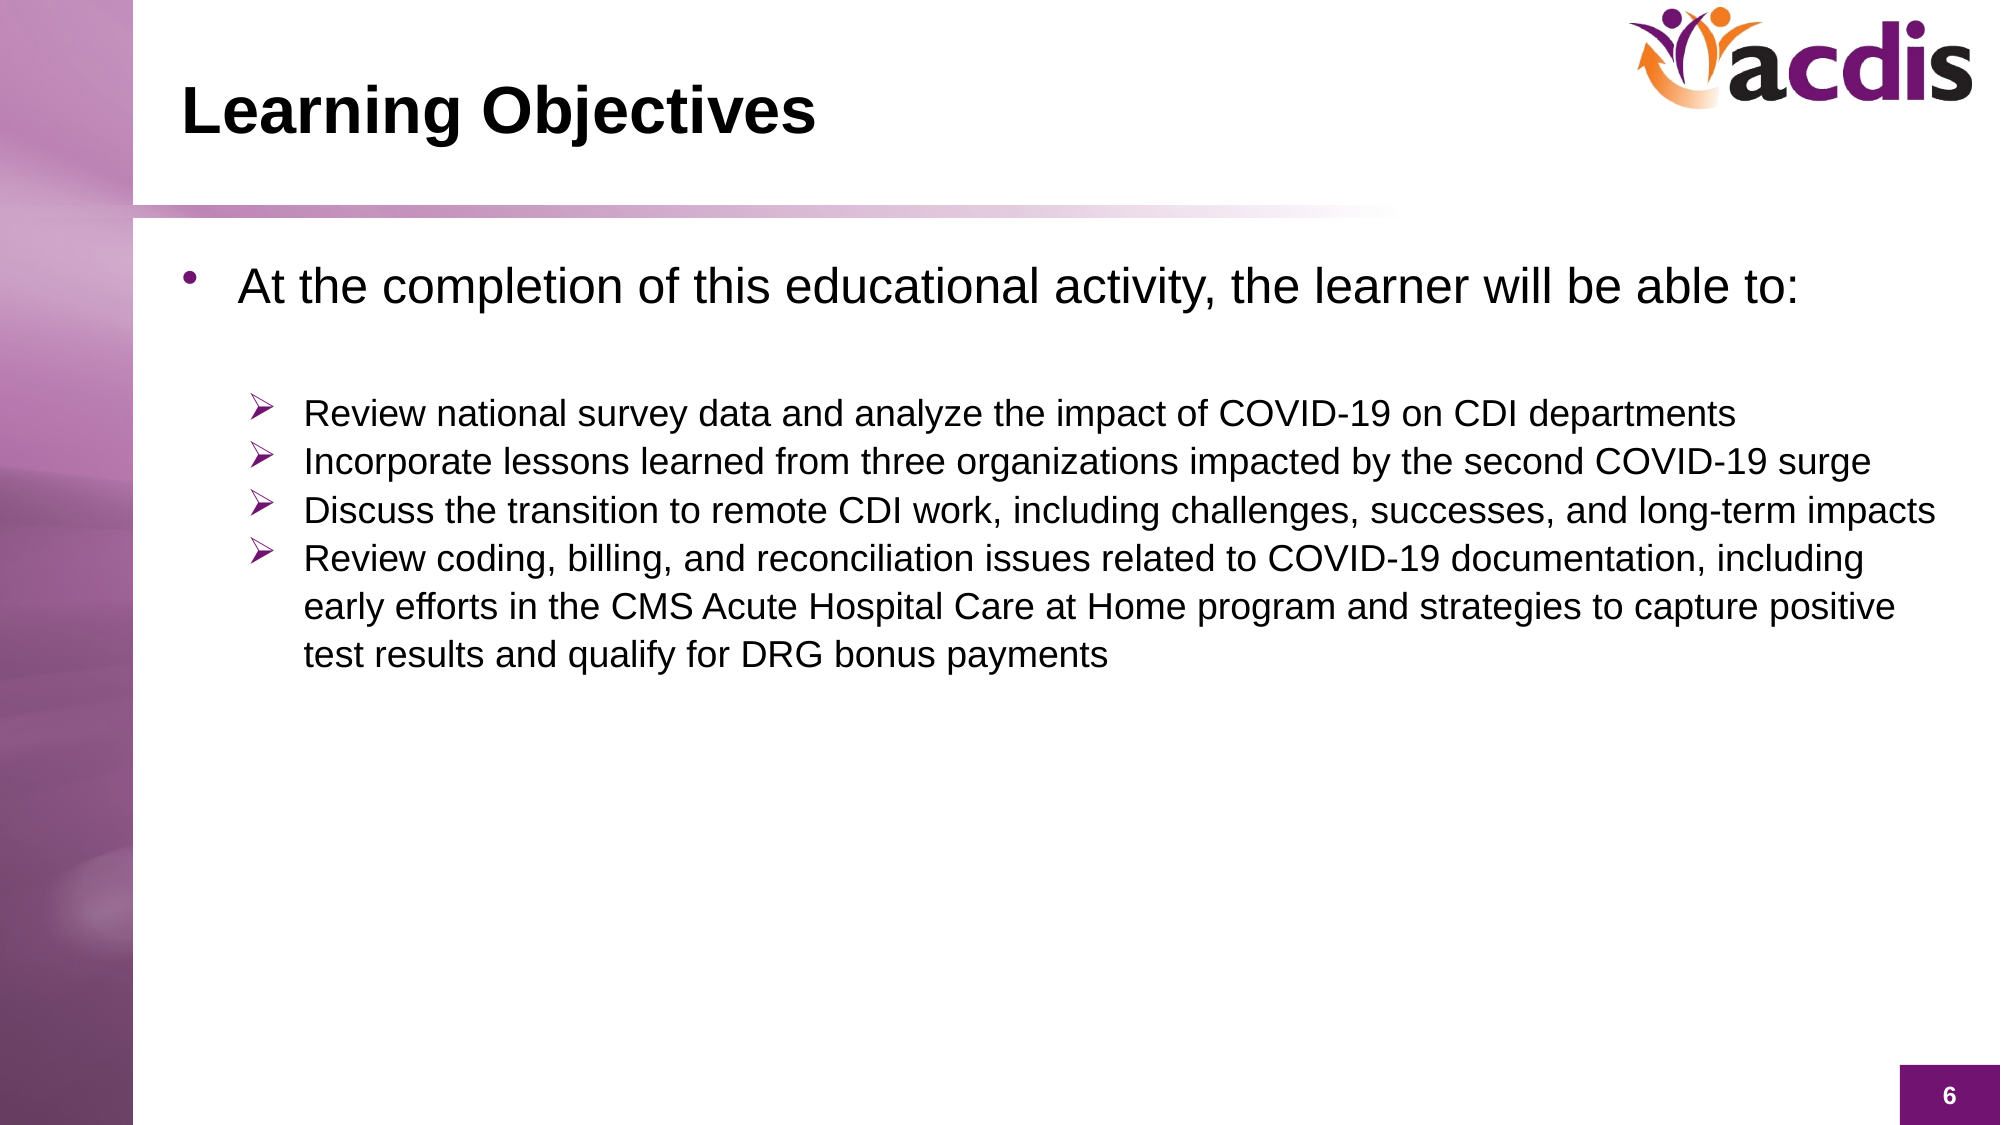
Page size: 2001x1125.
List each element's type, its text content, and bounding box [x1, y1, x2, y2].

title Learning Objectives [166, 37, 1967, 176]
list At the completion of this educational activity, the learner will be able to: Review national survey data and analyze the impact of COVID-19 on CDI departments Incorporate lessons learned from three organizations impacted by the second COVID-19 surge Discuss the transition to remote CDI work, including challenges, successes, and long-term impacts Review coding, billing, and reconciliation issues related to COVID-19 documentation, including early efforts in the CMS Acute Hospital Care at Home program and strategies to capture positive test results and qualify for DRG bonus payments [166, 246, 1967, 1050]
picture [0, 0, 1998, 1125]
picture [1629, 7, 1972, 135]
